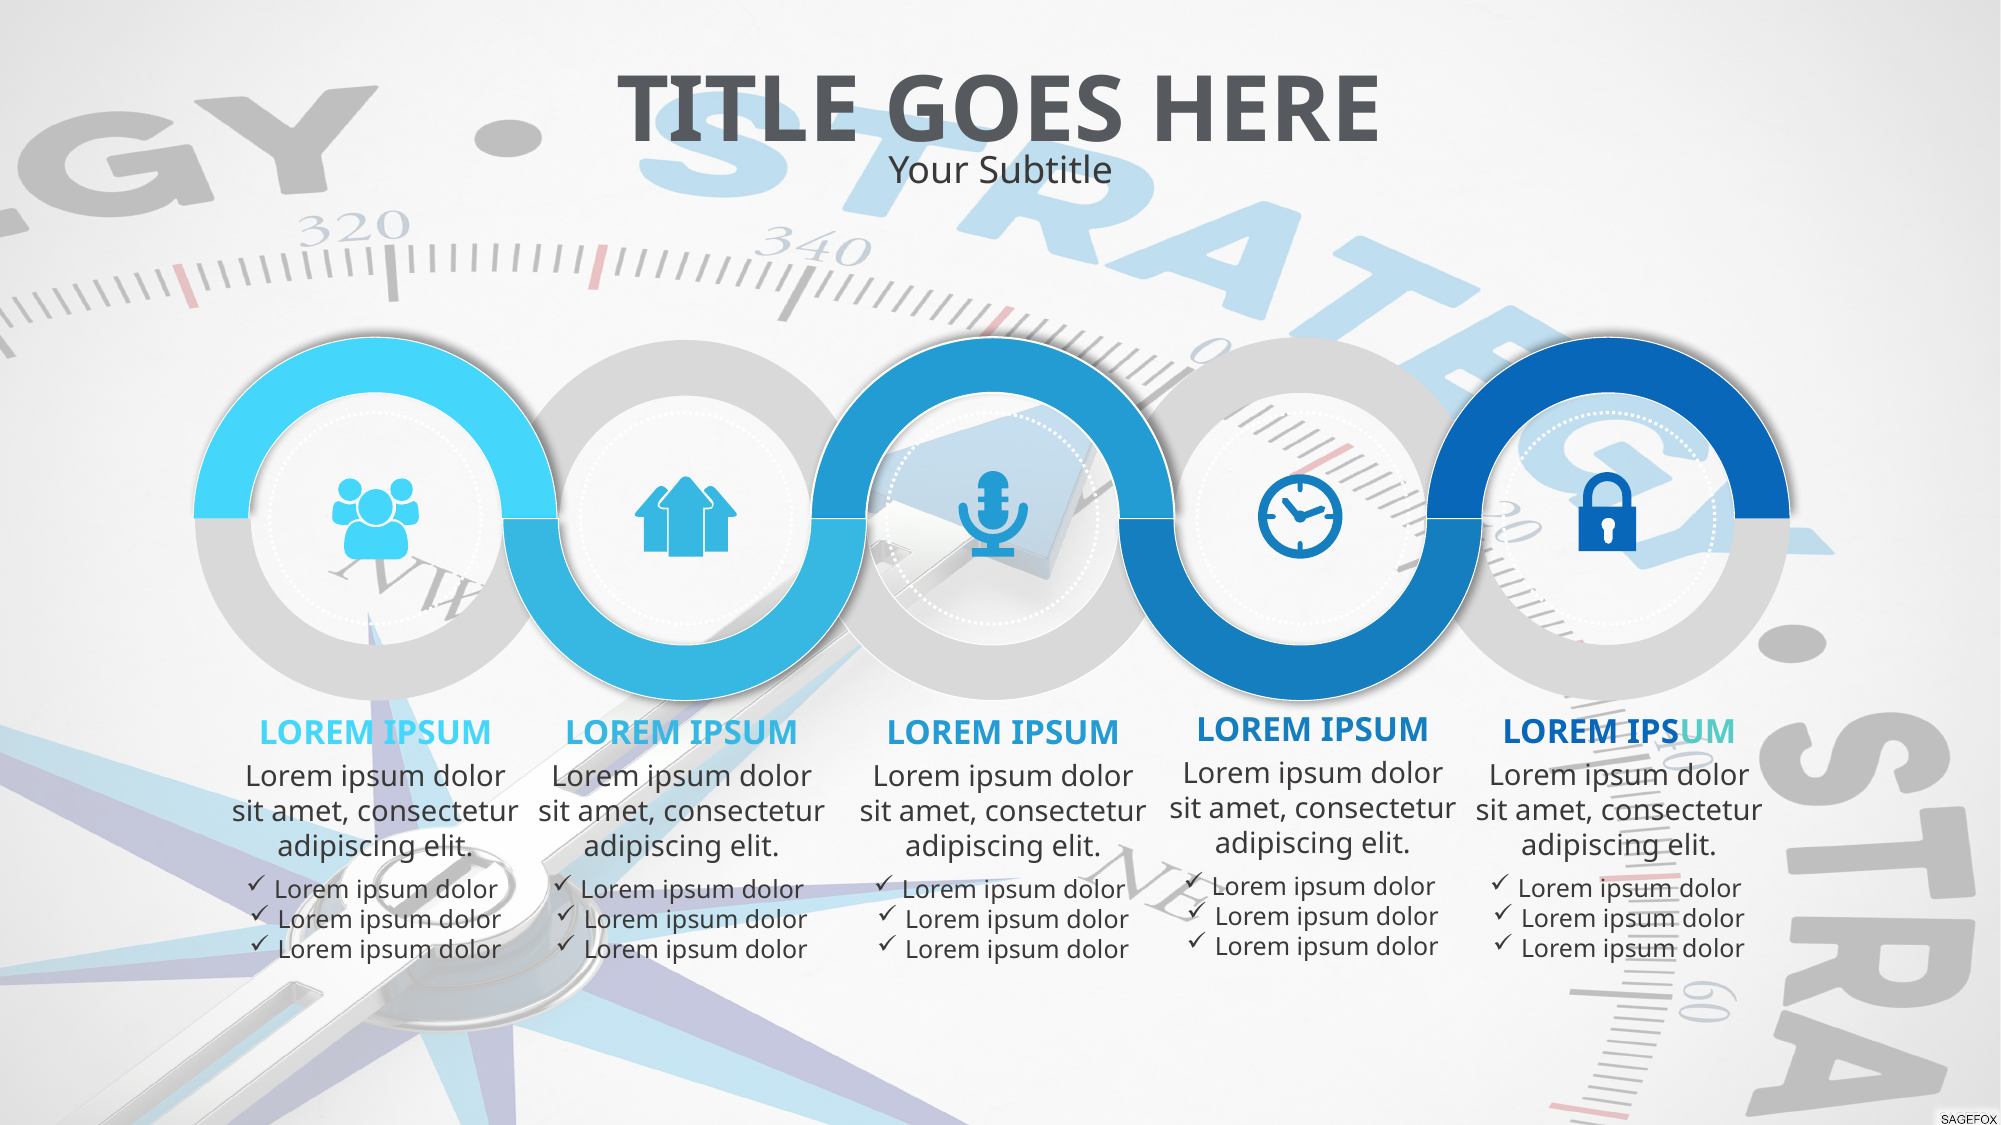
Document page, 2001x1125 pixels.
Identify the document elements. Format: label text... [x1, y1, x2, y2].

text_box [846, 537, 1144, 702]
text_box [809, 336, 1176, 517]
text_box [1196, 411, 1410, 626]
picture [1938, 1114, 1999, 1125]
text_box [194, 517, 528, 702]
text_box [579, 411, 793, 626]
text_box [885, 411, 1099, 626]
text_box [1502, 411, 1716, 626]
text_box [1154, 336, 1452, 501]
text_box [538, 338, 836, 500]
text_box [958, 470, 1028, 557]
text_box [633, 476, 739, 557]
text_box [1578, 472, 1637, 552]
text_box LOREM IPSUM Lorem ipsum dolor sit amet, consectetur adipiscing elit. Lorem ipsum dolor Lorem ipsum dolor Lorem ipsum dolor [848, 706, 1158, 969]
text_box [1425, 336, 1792, 517]
text_box LOREM IPSUM Lorem ipsum dolor sit amet, consectetur adipiscing elit. Lorem ipsum dolor Lorem ipsum dolor Lorem ipsum dolor [1464, 705, 1774, 968]
text_box [268, 411, 483, 626]
text_box [501, 517, 868, 702]
text_box [332, 478, 419, 560]
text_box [548, 42, 1452, 199]
text_box LOREM IPSUM Lorem ipsum dolor sit amet, consectetur adipiscing elit. Lorem ipsum dolor Lorem ipsum dolor Lorem ipsum dolor [220, 706, 527, 969]
text_box LOREM IPSUM Lorem ipsum dolor sit amet, consectetur adipiscing elit. Lorem ipsum dolor Lorem ipsum dolor Lorem ipsum dolor [527, 706, 837, 969]
text_box [192, 336, 558, 521]
text_box LOREM IPSUM Lorem ipsum dolor sit amet, consectetur adipiscing elit. Lorem ipsum dolor Lorem ipsum dolor Lorem ipsum dolor [1158, 703, 1468, 966]
text_box [1461, 517, 1792, 702]
text_box [1117, 517, 1484, 702]
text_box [1258, 474, 1343, 559]
